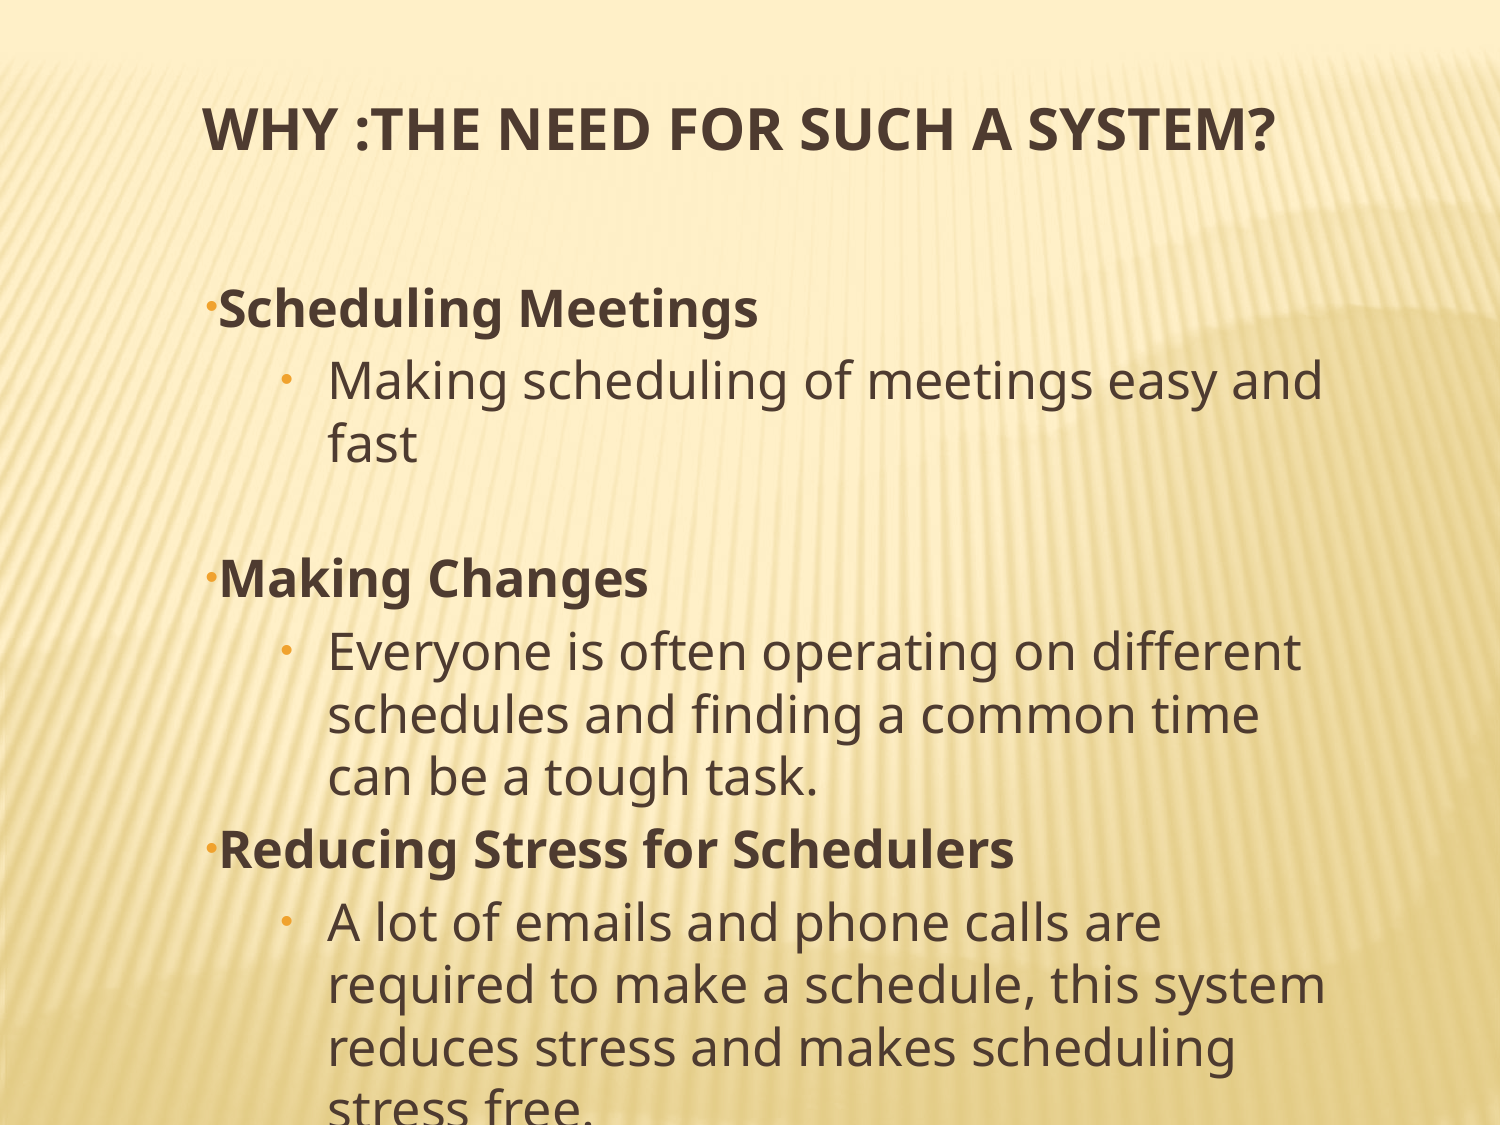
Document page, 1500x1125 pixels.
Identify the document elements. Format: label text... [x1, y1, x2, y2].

title WHY :The need for such a system? [187, 75, 1363, 250]
list Scheduling Meetings Making scheduling of meetings easy and fast Making Changes Everyone is often operating on different schedules and finding a common time can be a tough task. Reducing Stress for Schedulers A lot of emails and phone calls are required to make a schedule, this system reduces stress and makes scheduling stress free. [187, 274, 1351, 988]
